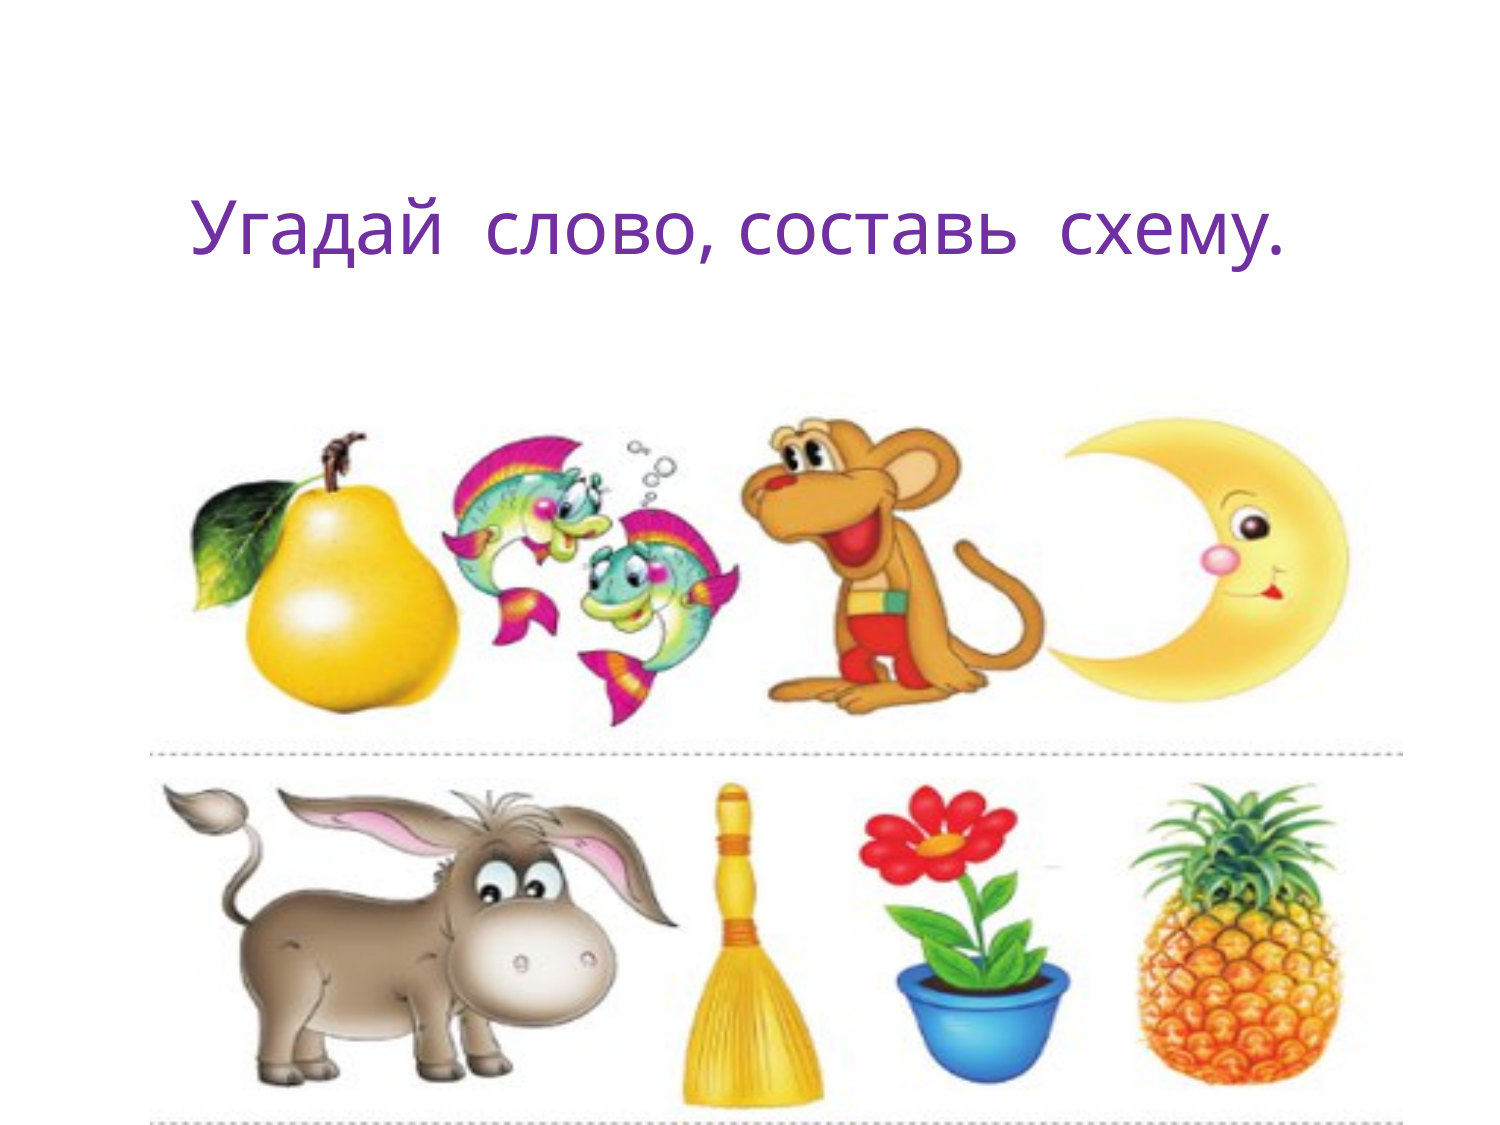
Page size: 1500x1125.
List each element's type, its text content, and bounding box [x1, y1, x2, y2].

text_box Угадай слово, составь схему. [176, 172, 1303, 278]
picture [149, 388, 1403, 1125]
